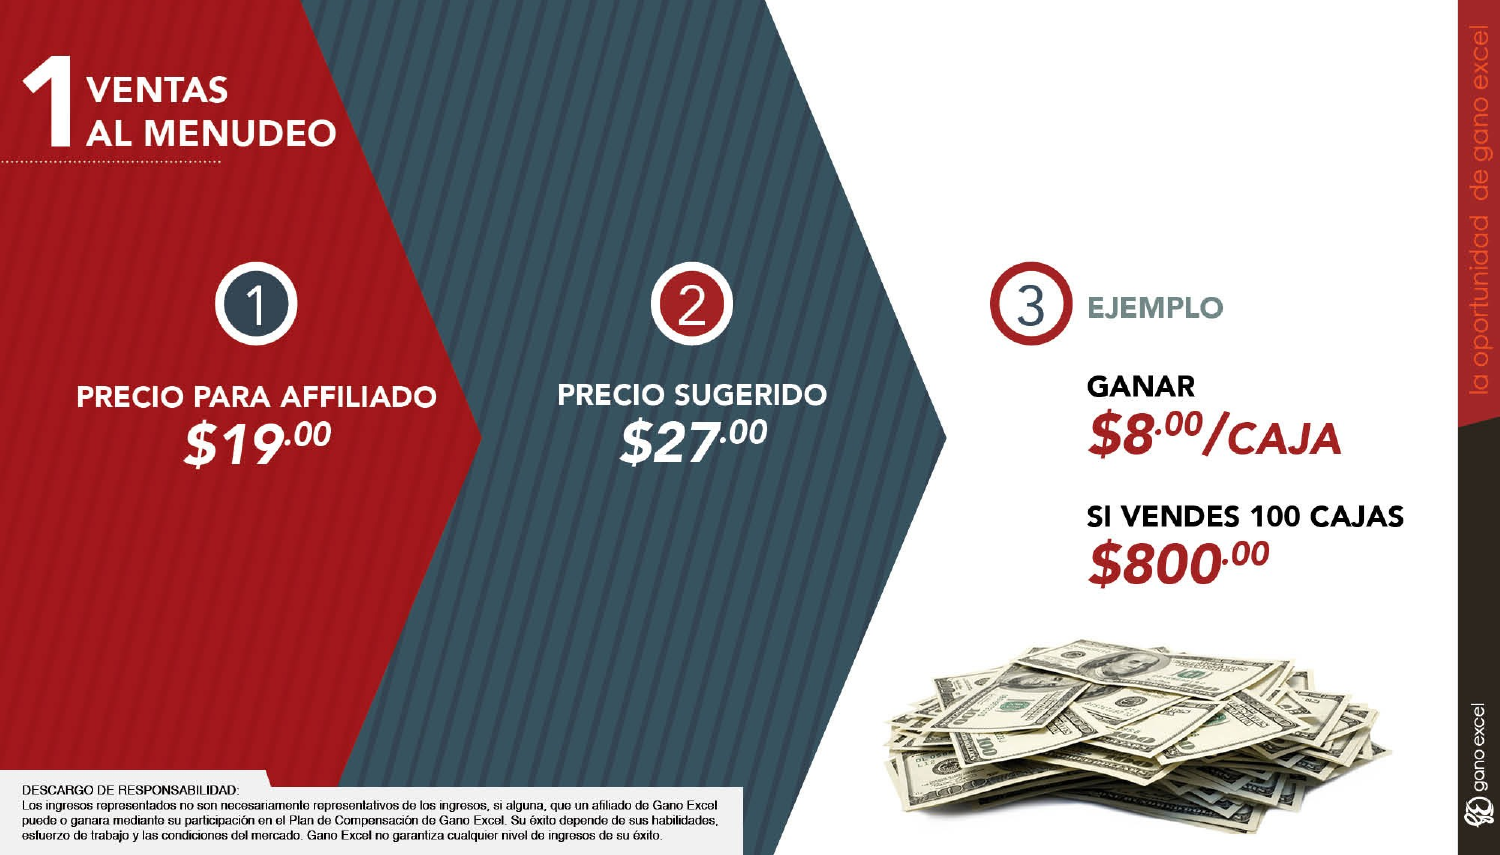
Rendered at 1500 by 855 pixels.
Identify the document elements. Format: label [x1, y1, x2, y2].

text_box [0, 0, 1500, 855]
